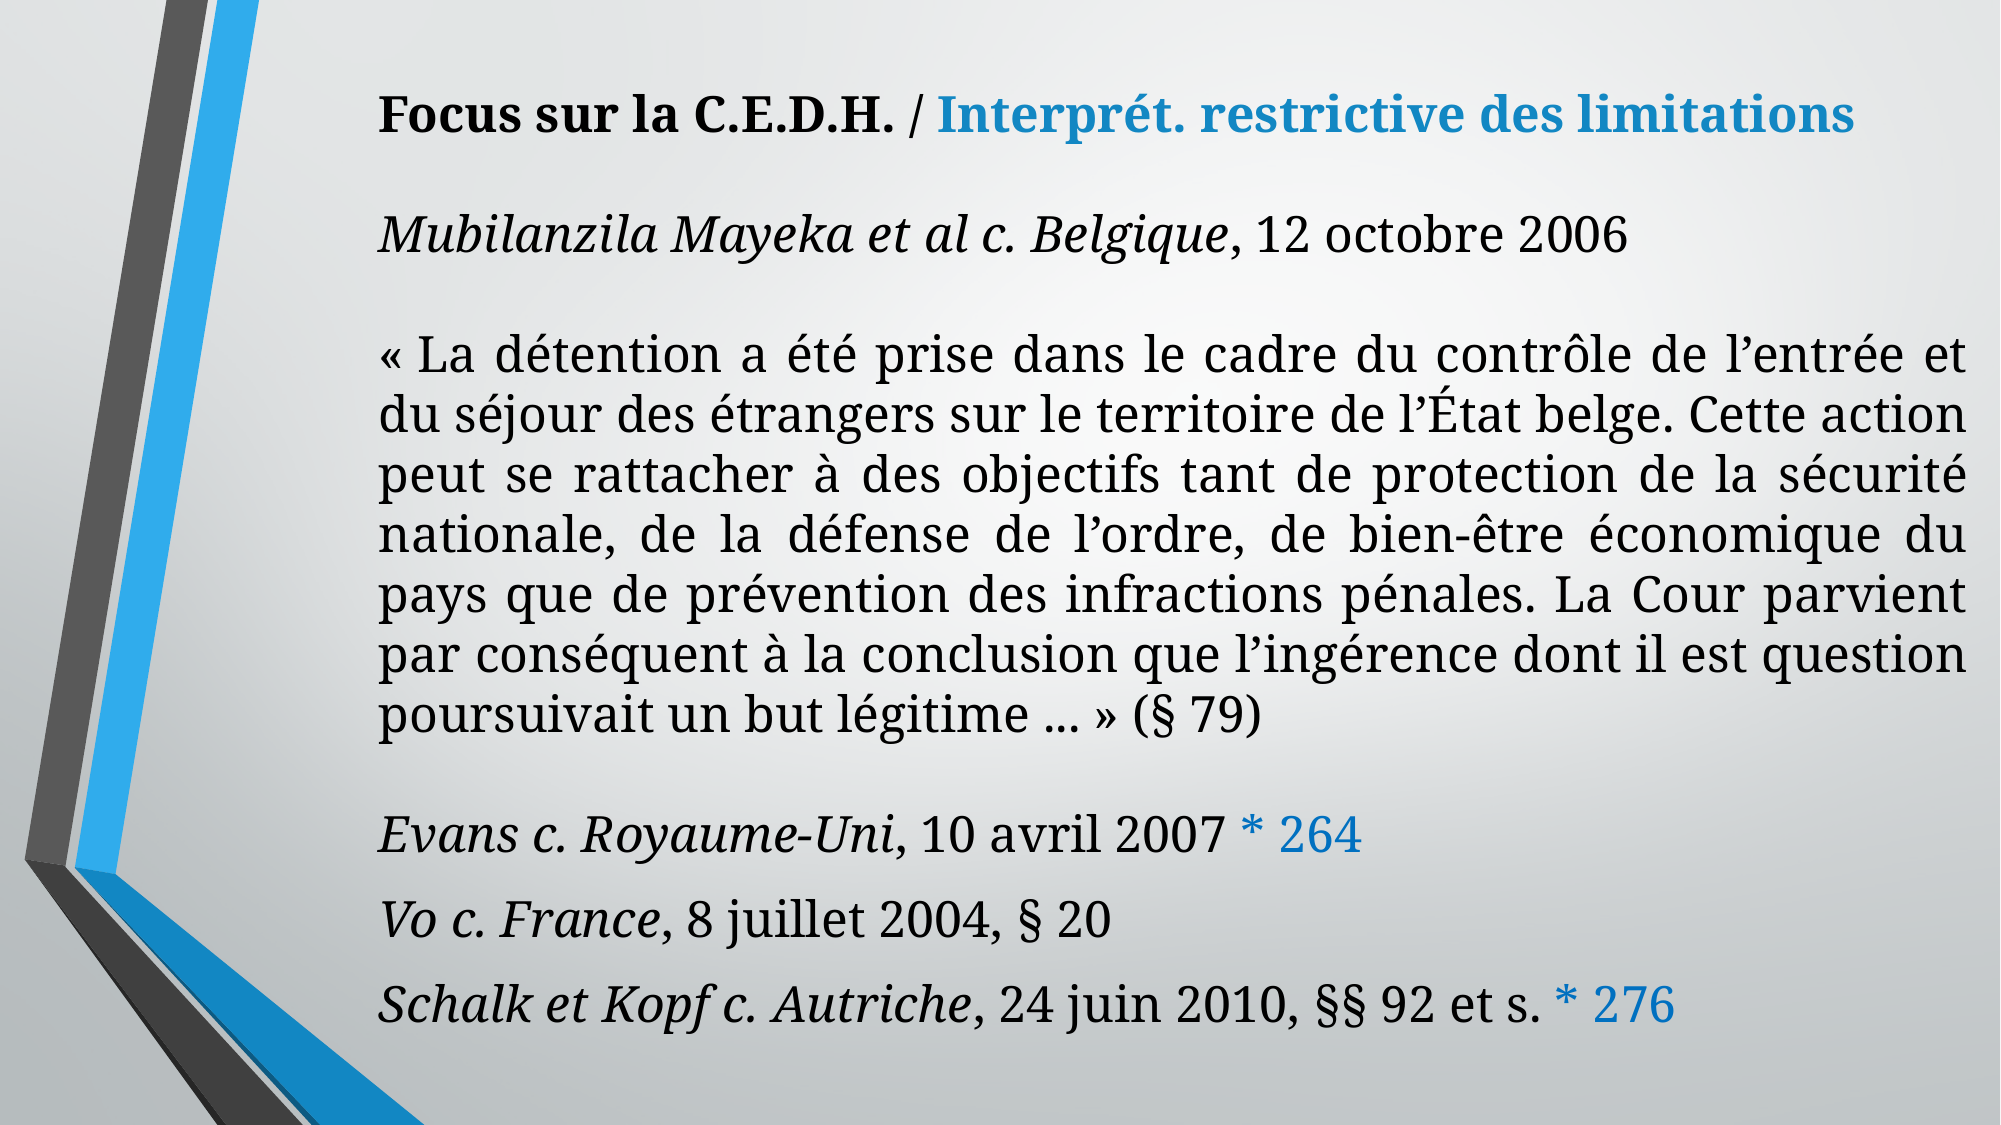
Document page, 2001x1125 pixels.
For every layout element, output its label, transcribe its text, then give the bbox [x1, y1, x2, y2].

text_box Focus sur la C.E.D.H. / Interprét. restrictive des limitations Mubilanzila Mayeka et al c. Belgique, 12 octobre 2006 « La détention a été prise dans le cadre du contrôle de l’entrée et du séjour des étrangers sur le territoire de l’État belge. Cette action peut se rattacher à des objectifs tant de protection de la sécurité nationale, de la défense de l’ordre, de bien-être économique du pays que de prévention des infractions pénales. La Cour parvient par conséquent à la conclusion que l’ingérence dont il est question poursuivait un but légitime ... » (§ 79) Evans c. Royaume-Uni, 10 avril 2007 * 264 Vo c. France, 8 juillet 2004, § 20 Schalk et Kopf c. Autriche, 24 juin 2010, §§ 92 et s. * 276 [364, 20, 1984, 1040]
